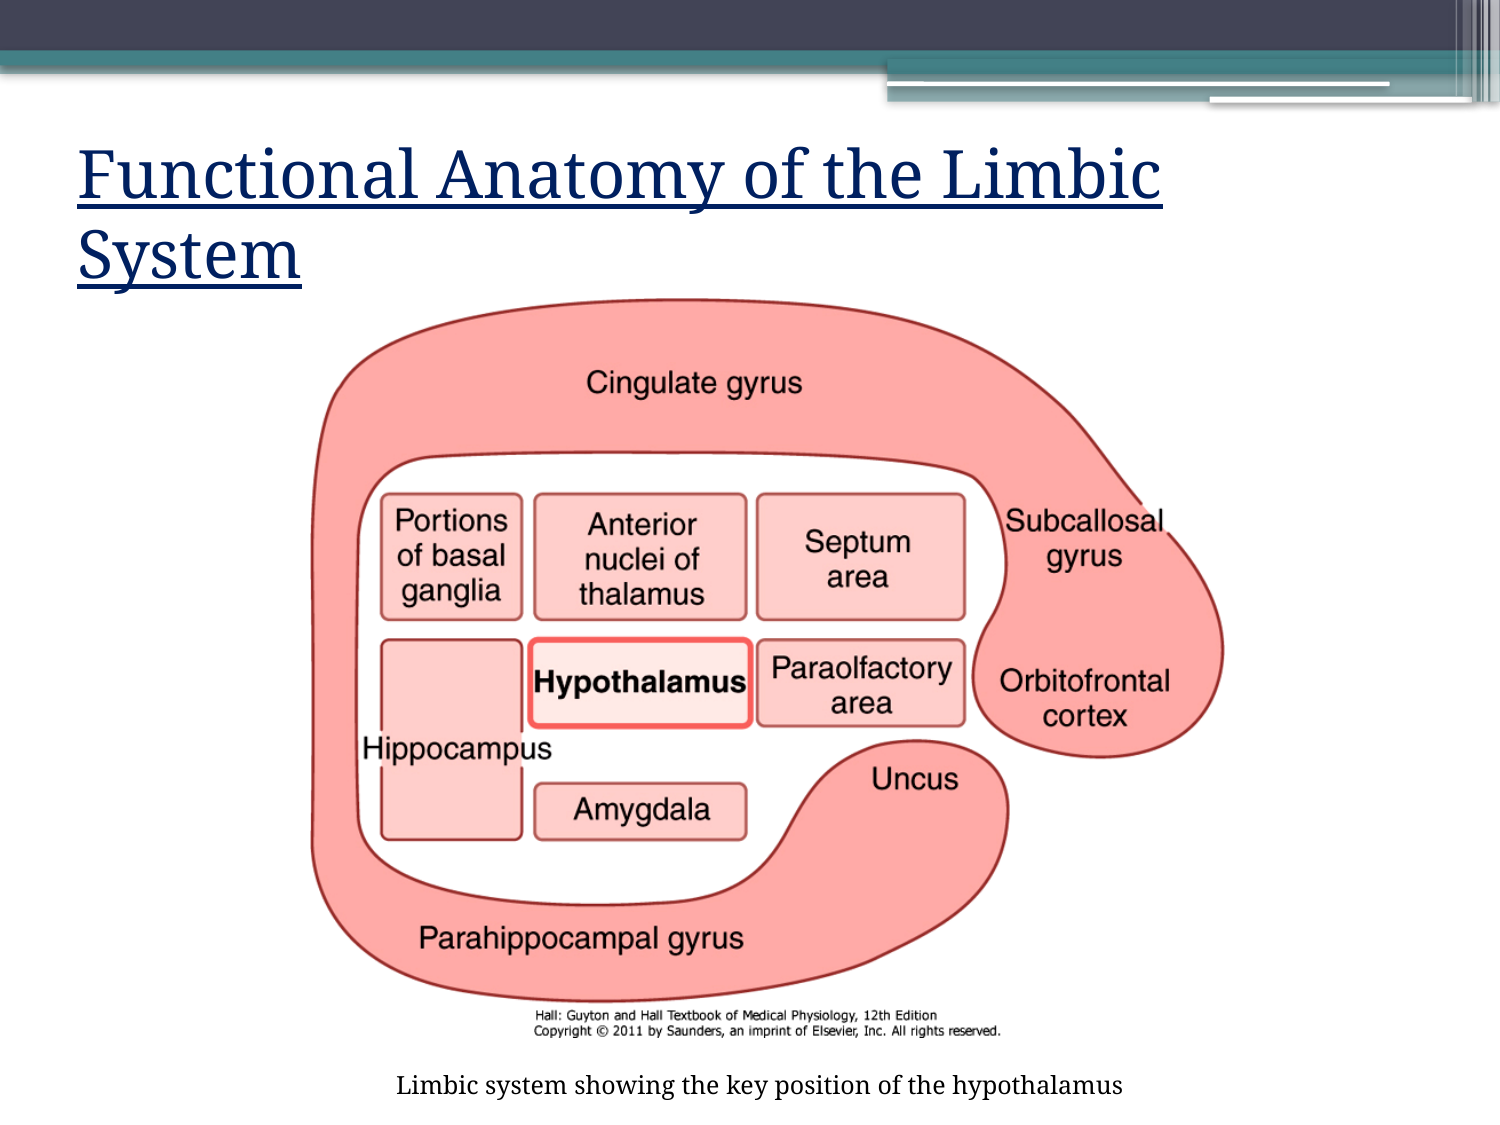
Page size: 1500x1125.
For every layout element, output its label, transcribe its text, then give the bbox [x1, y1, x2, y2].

text_box Functional Anatomy of the Limbic System [62, 124, 1375, 360]
picture [309, 298, 1226, 1038]
text_box Limbic system showing the key position of the hypothalamus [381, 1062, 1139, 1108]
